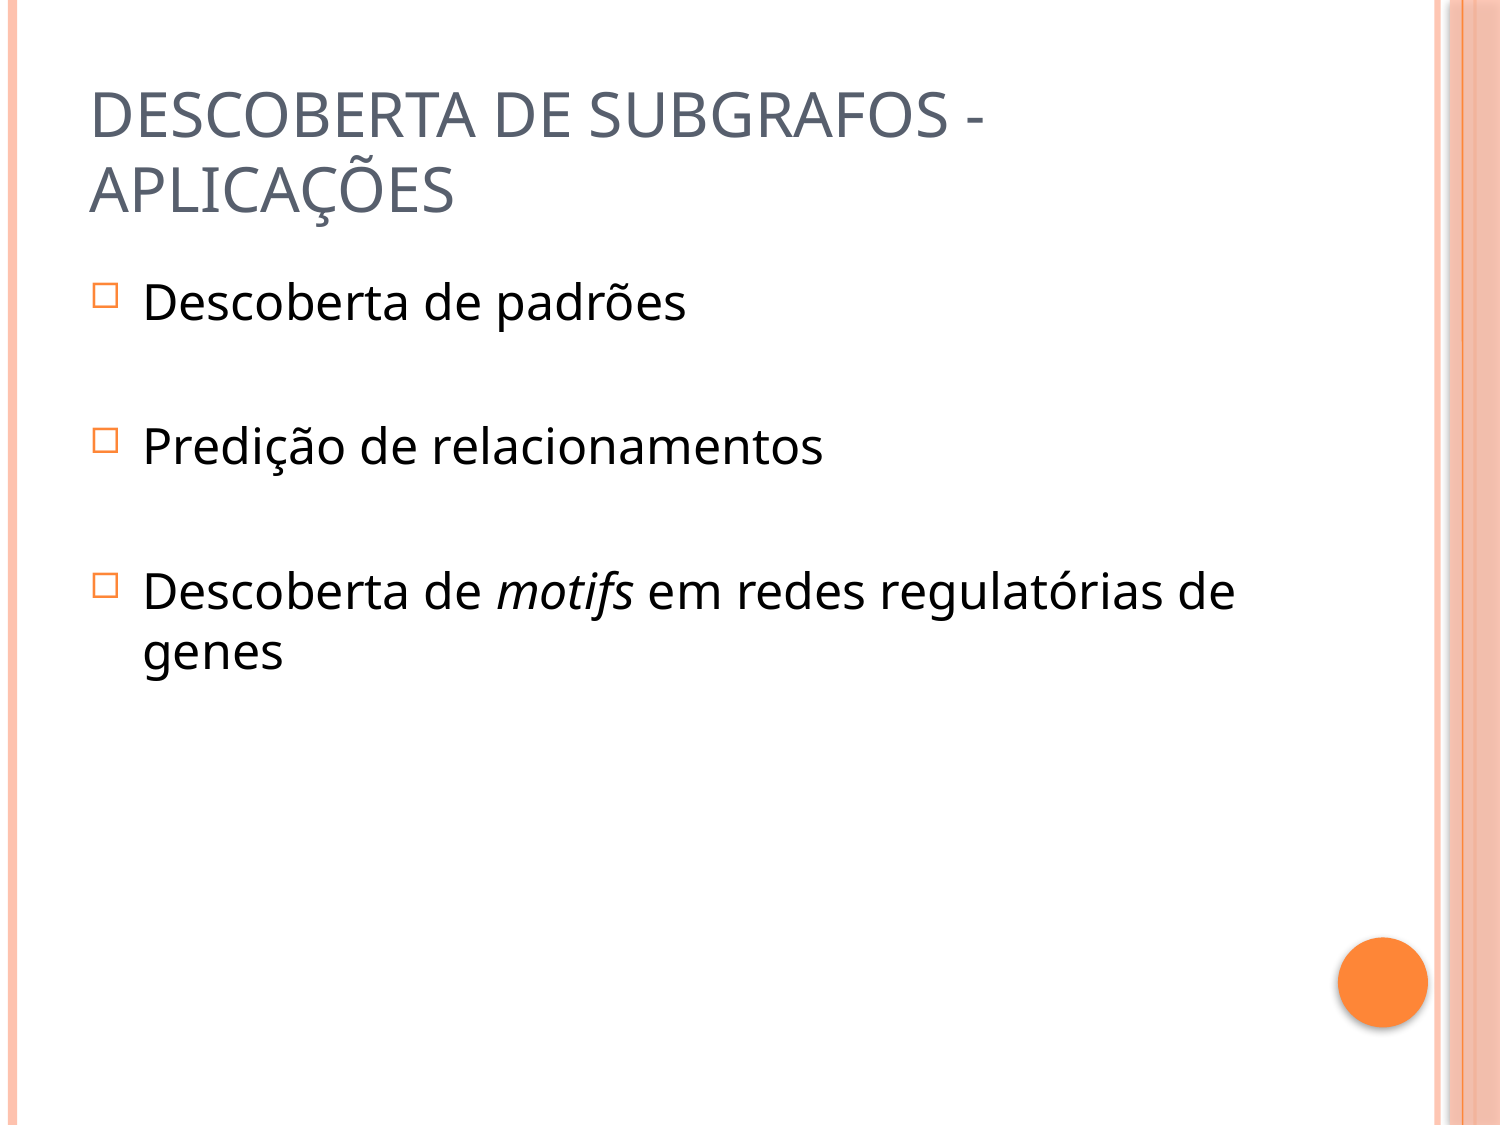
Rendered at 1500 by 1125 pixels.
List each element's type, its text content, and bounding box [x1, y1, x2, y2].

title Descoberta de subgrafos - Aplicações [75, 45, 1300, 233]
list Descoberta de padrões Predição de relacionamentos Descoberta de motifs em redes regulatórias de genes [75, 262, 1300, 1062]
